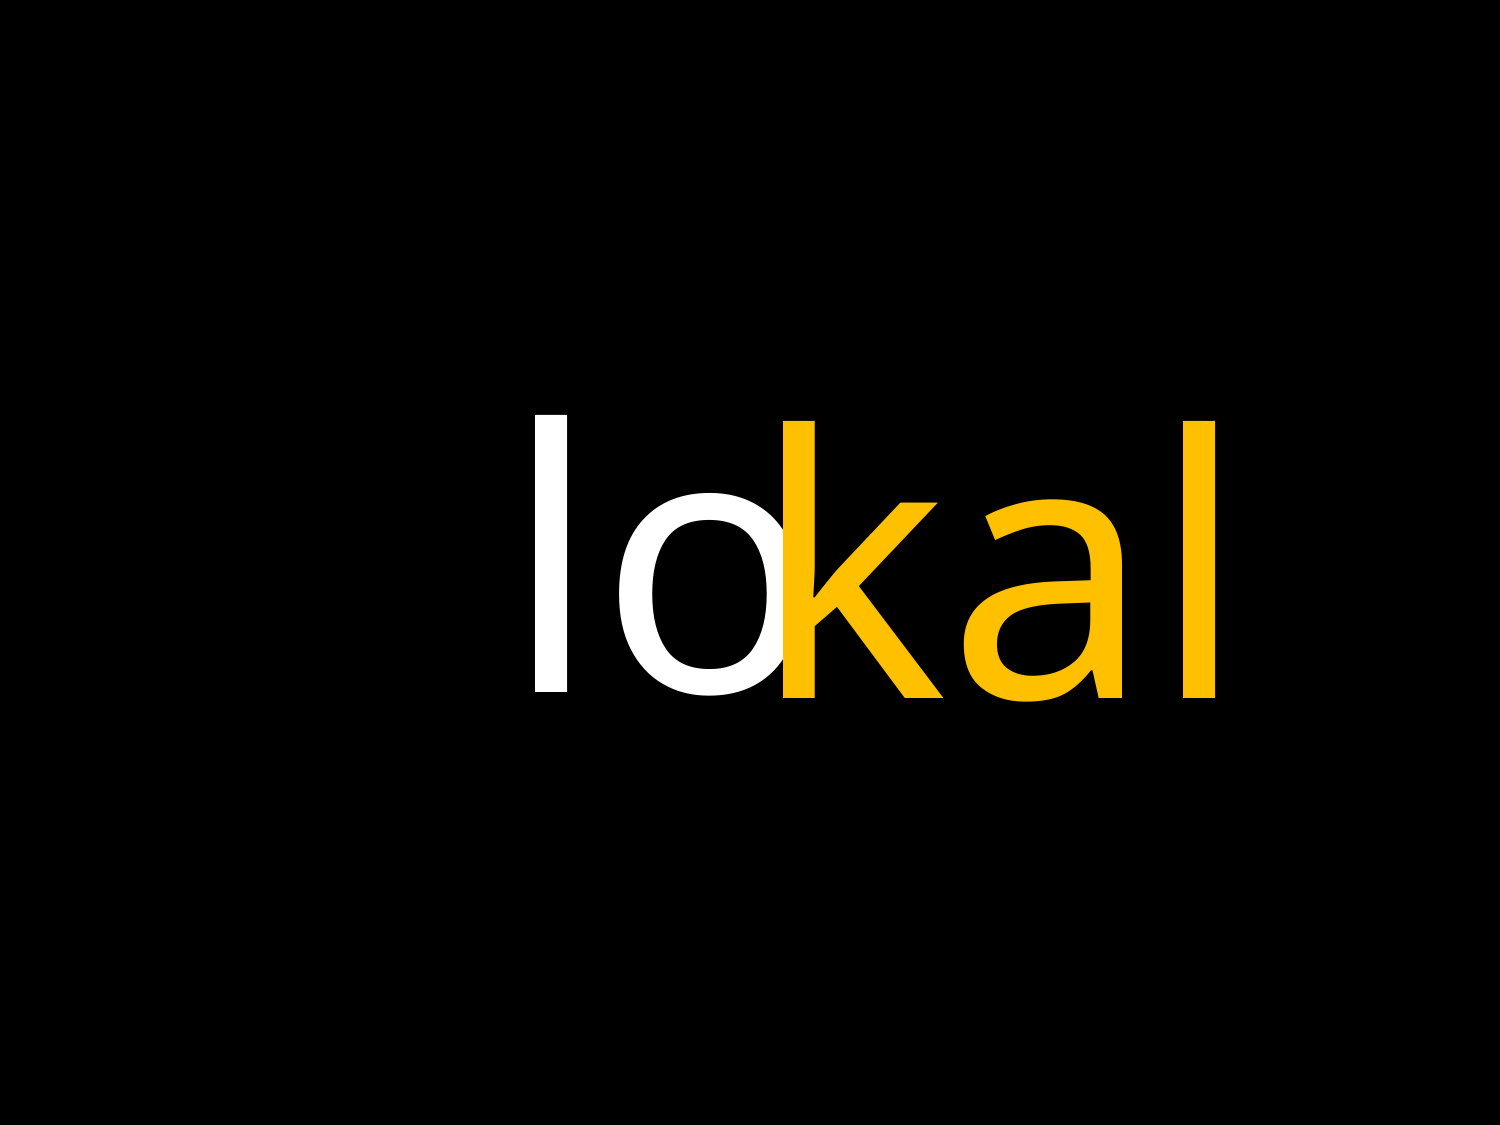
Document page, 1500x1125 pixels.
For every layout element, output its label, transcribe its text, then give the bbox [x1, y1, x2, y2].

list lo [490, 320, 857, 787]
text_box kal [738, 326, 1353, 793]
